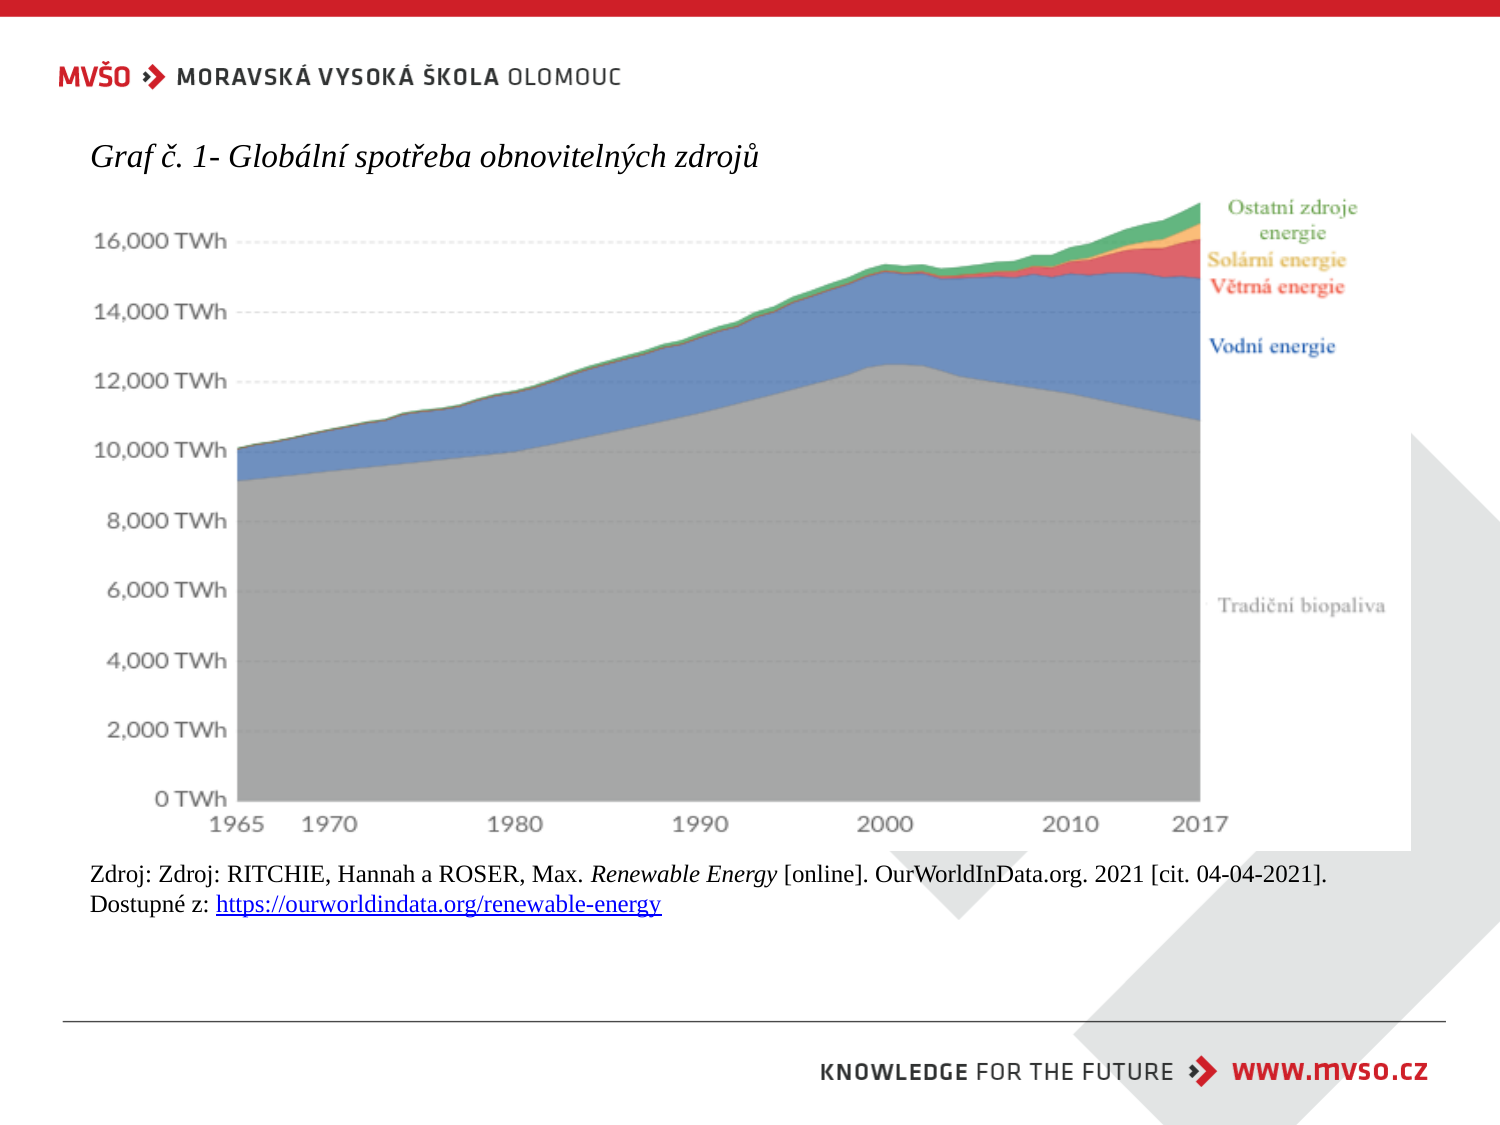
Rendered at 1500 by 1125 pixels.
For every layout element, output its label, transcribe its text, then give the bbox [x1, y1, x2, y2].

text_box Zdroj: Zdroj: RITCHIE, Hannah a ROSER, Max. Renewable Energy [online]. OurWorldInData.org. 2021 [cit. 04-04-2021]. Dostupné z: https://ourworldindata.org/renewable-energy [75, 859, 1411, 956]
list Graf č. 1- Globální spotřeba obnovitelných zdrojů [75, 127, 1425, 1005]
picture [0, 0, 1500, 1125]
